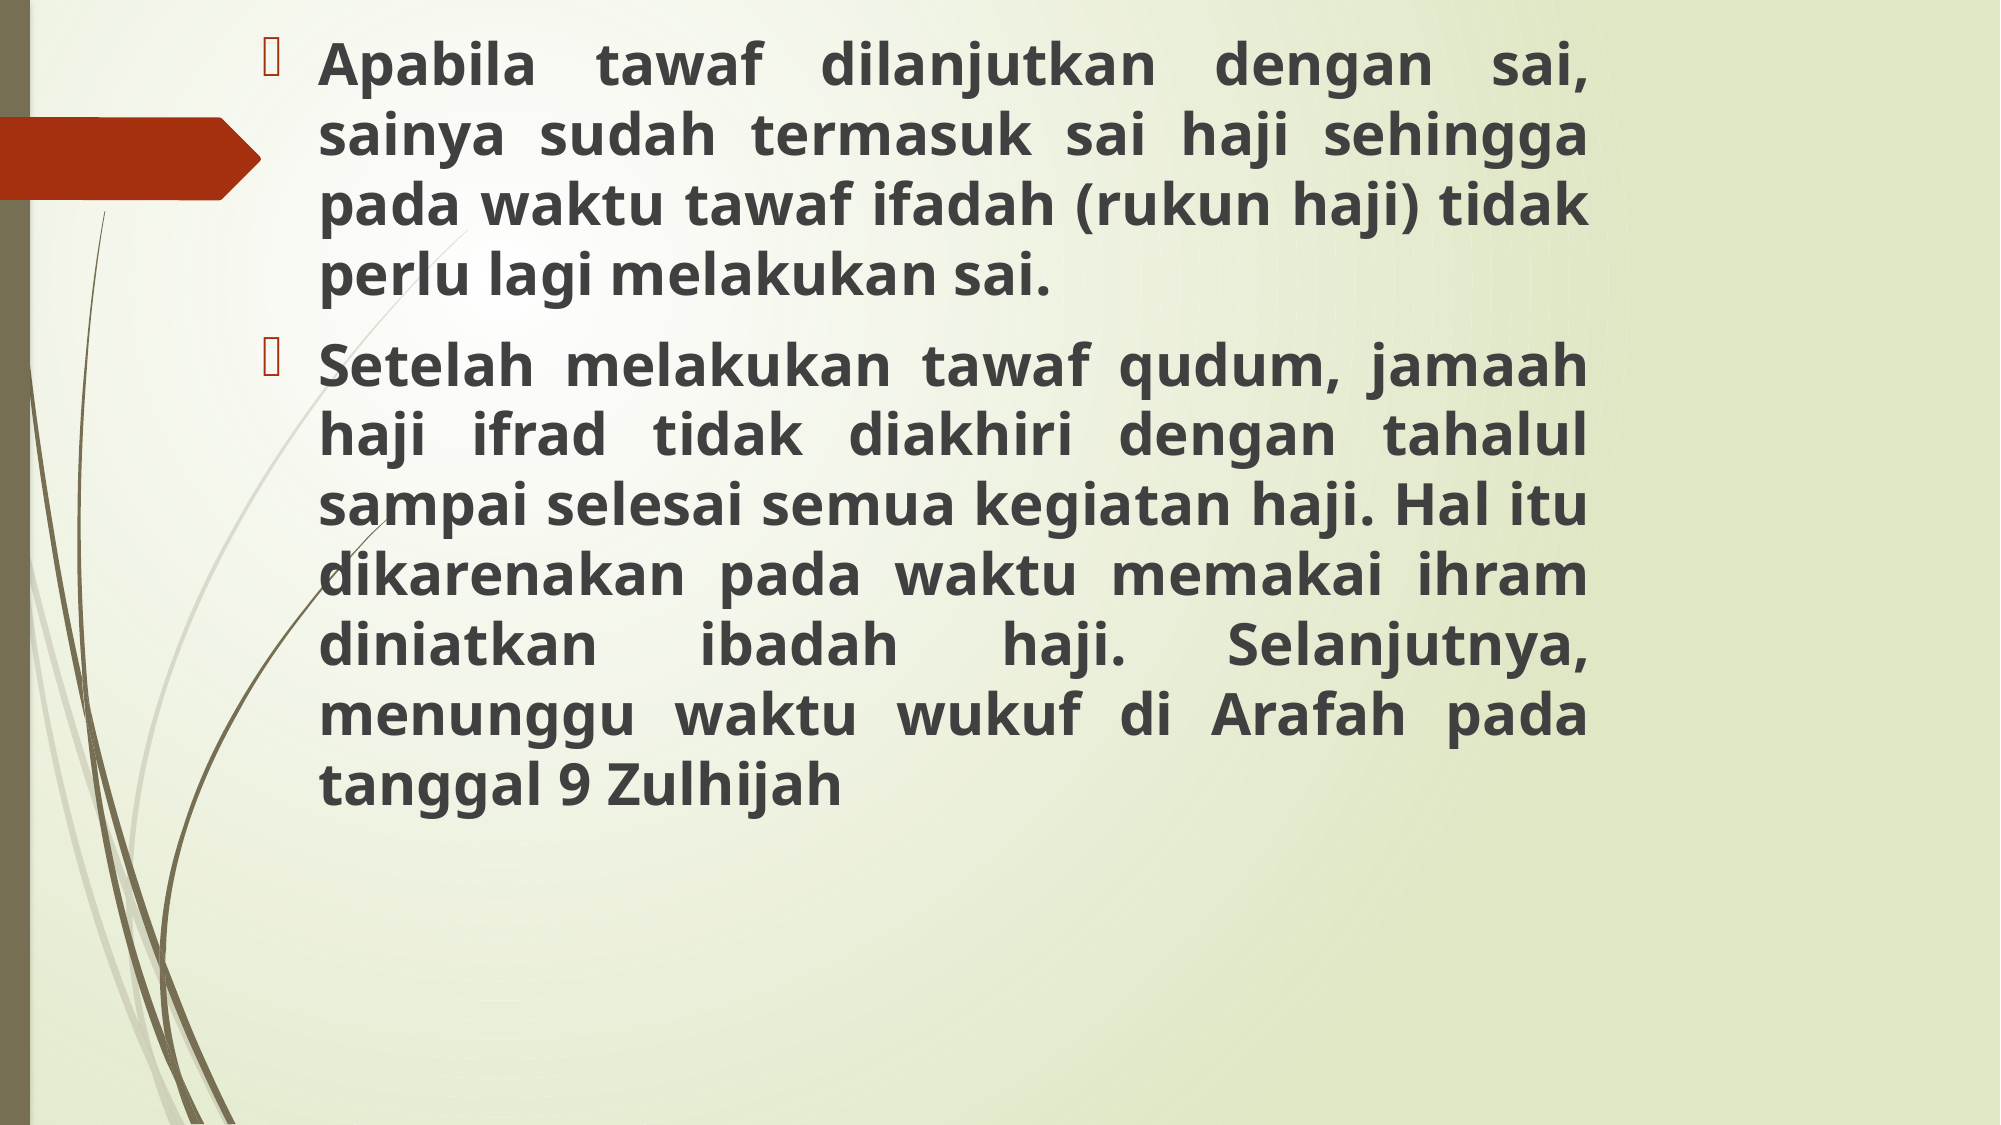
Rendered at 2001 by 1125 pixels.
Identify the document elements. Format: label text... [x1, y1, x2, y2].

list Apabila tawaf dilanjutkan dengan sai, sainya sudah termasuk sai haji sehingga pada waktu tawaf ifadah (rukun haji) tidak perlu lagi melakukan sai. Setelah melakukan tawaf qudum, jamaah haji ifrad tidak diakhiri dengan tahalul sampai selesai semua kegiatan haji. Hal itu dikarenakan pada waktu memakai ihram diniatkan ibadah haji. Selanjutnya, menunggu waktu wukuf di Arafah pada tanggal 9 Zulhijah [246, 20, 1605, 1095]
